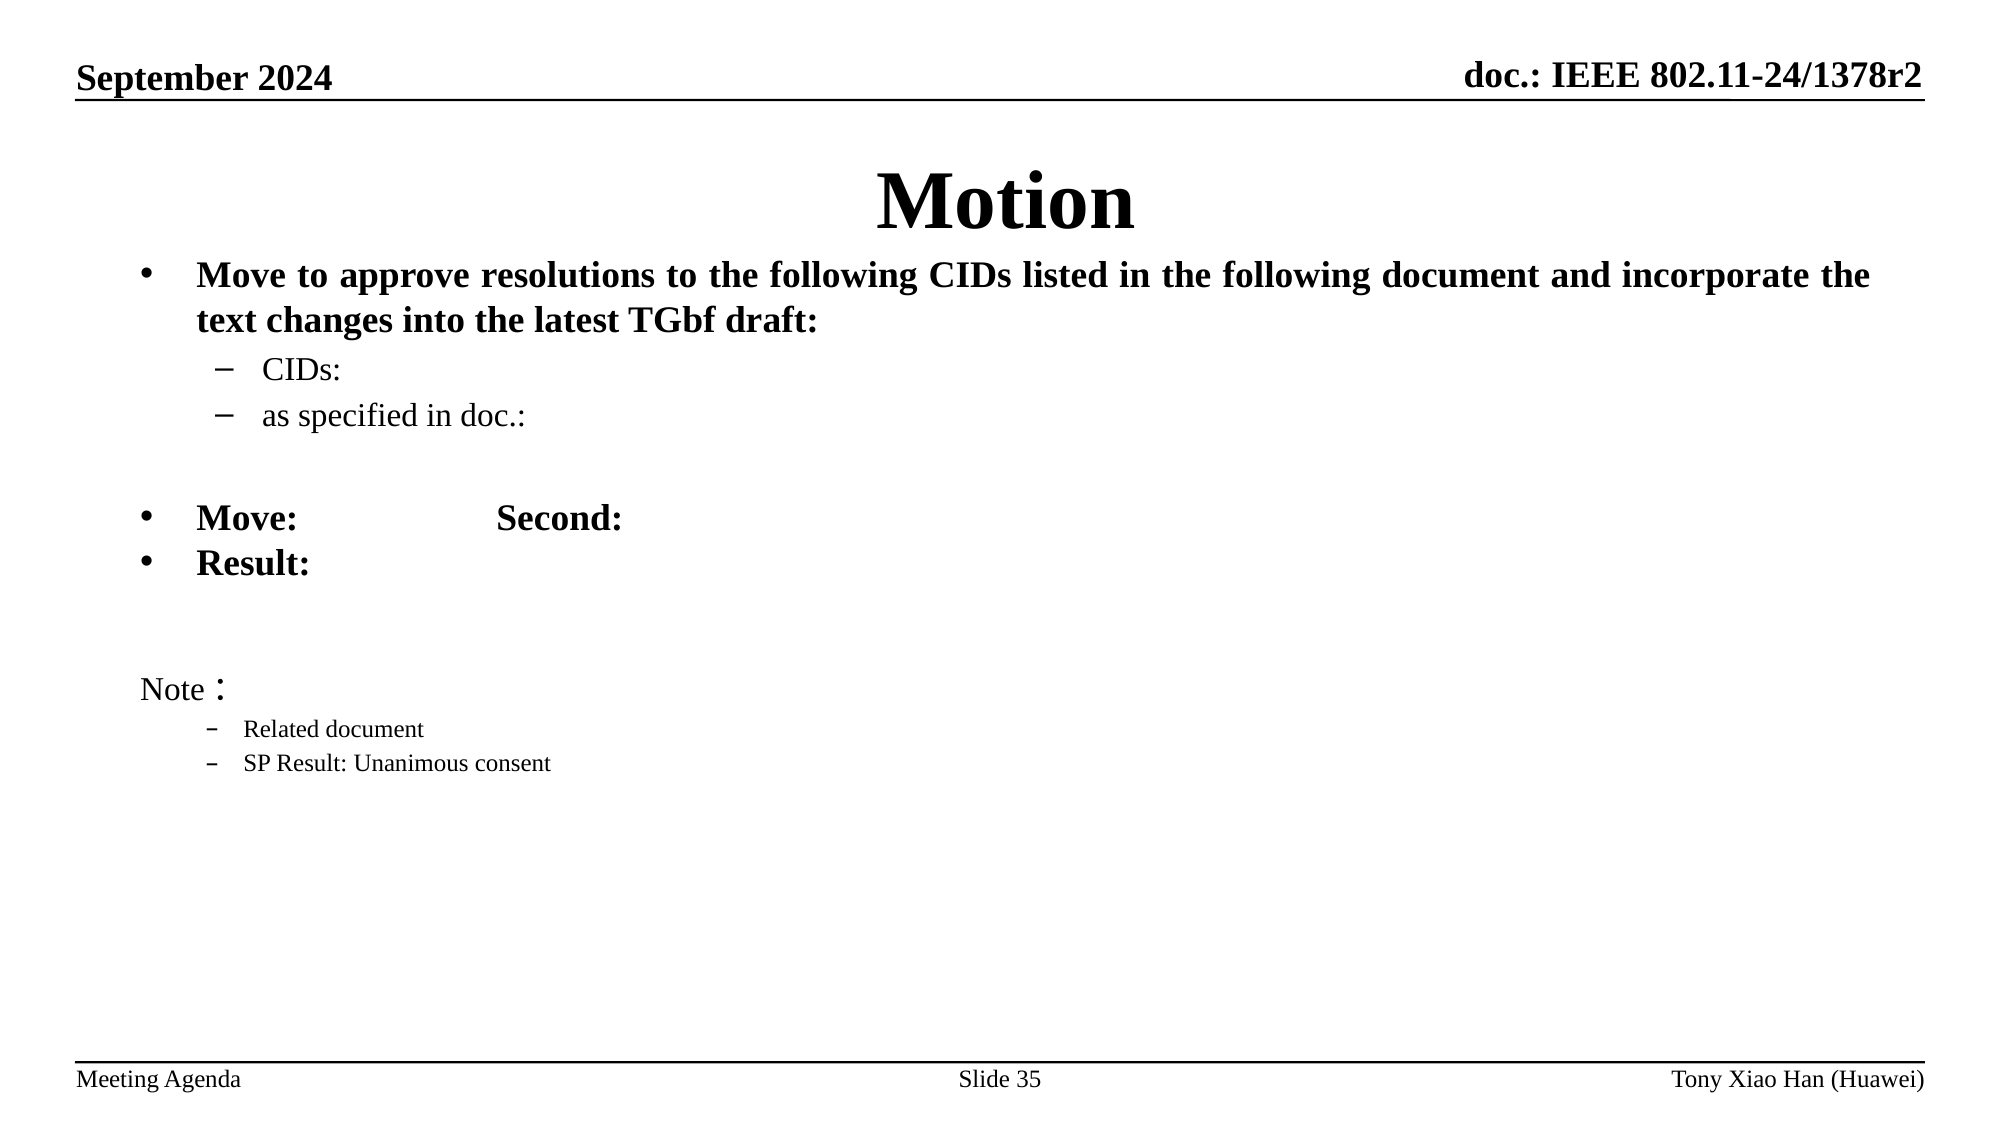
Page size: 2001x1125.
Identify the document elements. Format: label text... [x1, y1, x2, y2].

text_box Motion [368, 137, 1644, 212]
text_box Move to approve resolutions to the following CIDs listed in the following document and incorporate the text changes into the latest TGbf draft: CIDs: as specified in doc.: Move: Second: Result: Note： Related document SP Result: Unanimous consent [125, 212, 1888, 988]
